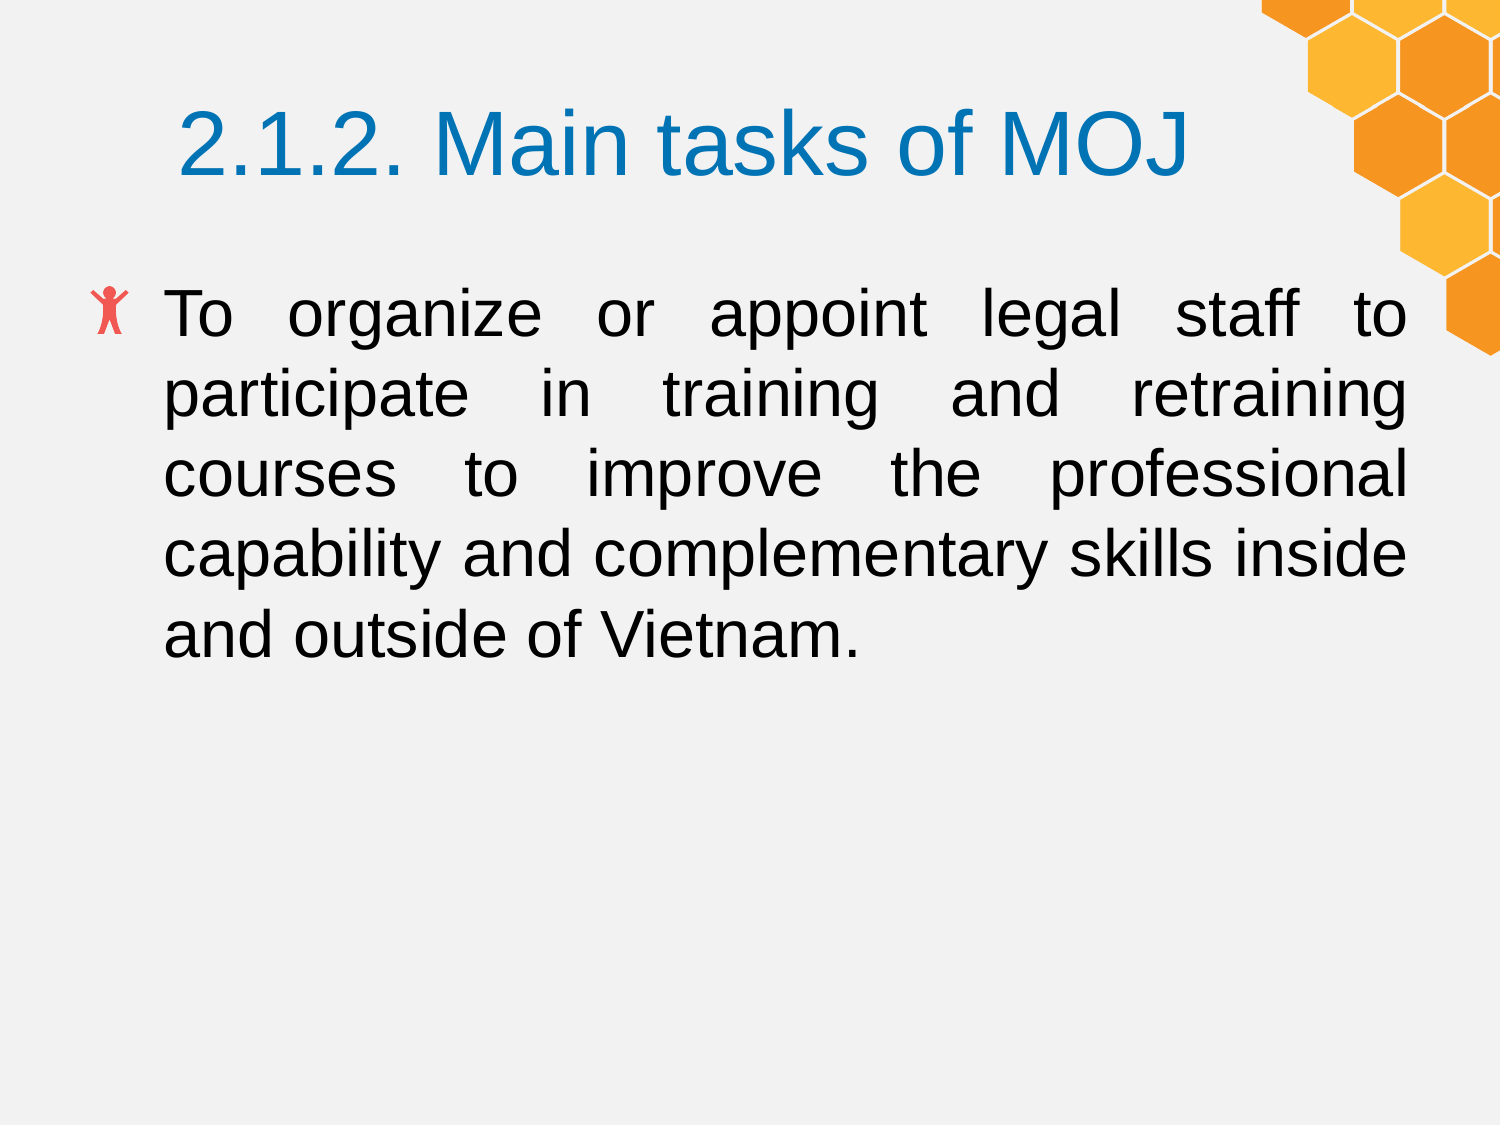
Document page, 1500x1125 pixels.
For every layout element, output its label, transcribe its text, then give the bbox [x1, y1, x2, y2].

picture [90, 286, 137, 334]
list To organize or appoint legal staff to participate in training and retraining courses to improve the professional capability and complementary skills inside and outside of Vietnam. [75, 262, 1425, 1074]
title 2.1.2. Main tasks of MOJ [75, 45, 1297, 233]
picture [1215, 0, 1500, 356]
